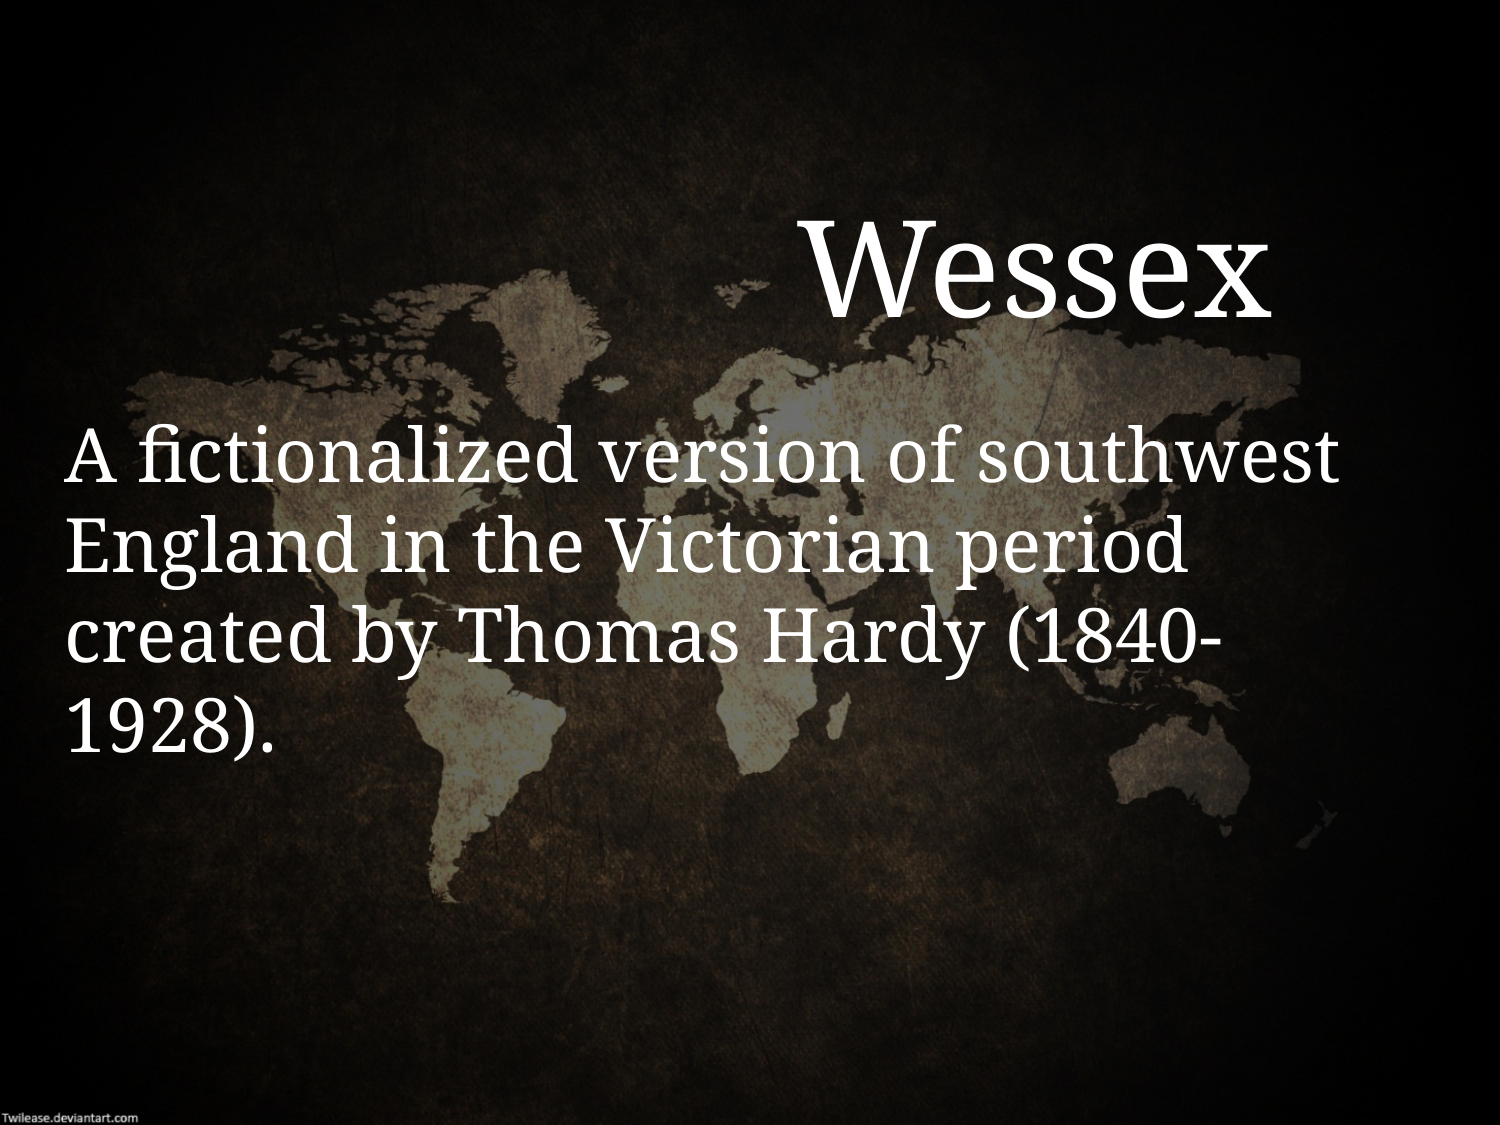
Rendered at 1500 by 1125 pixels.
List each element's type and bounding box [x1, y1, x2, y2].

list [0, 0, 1500, 1125]
